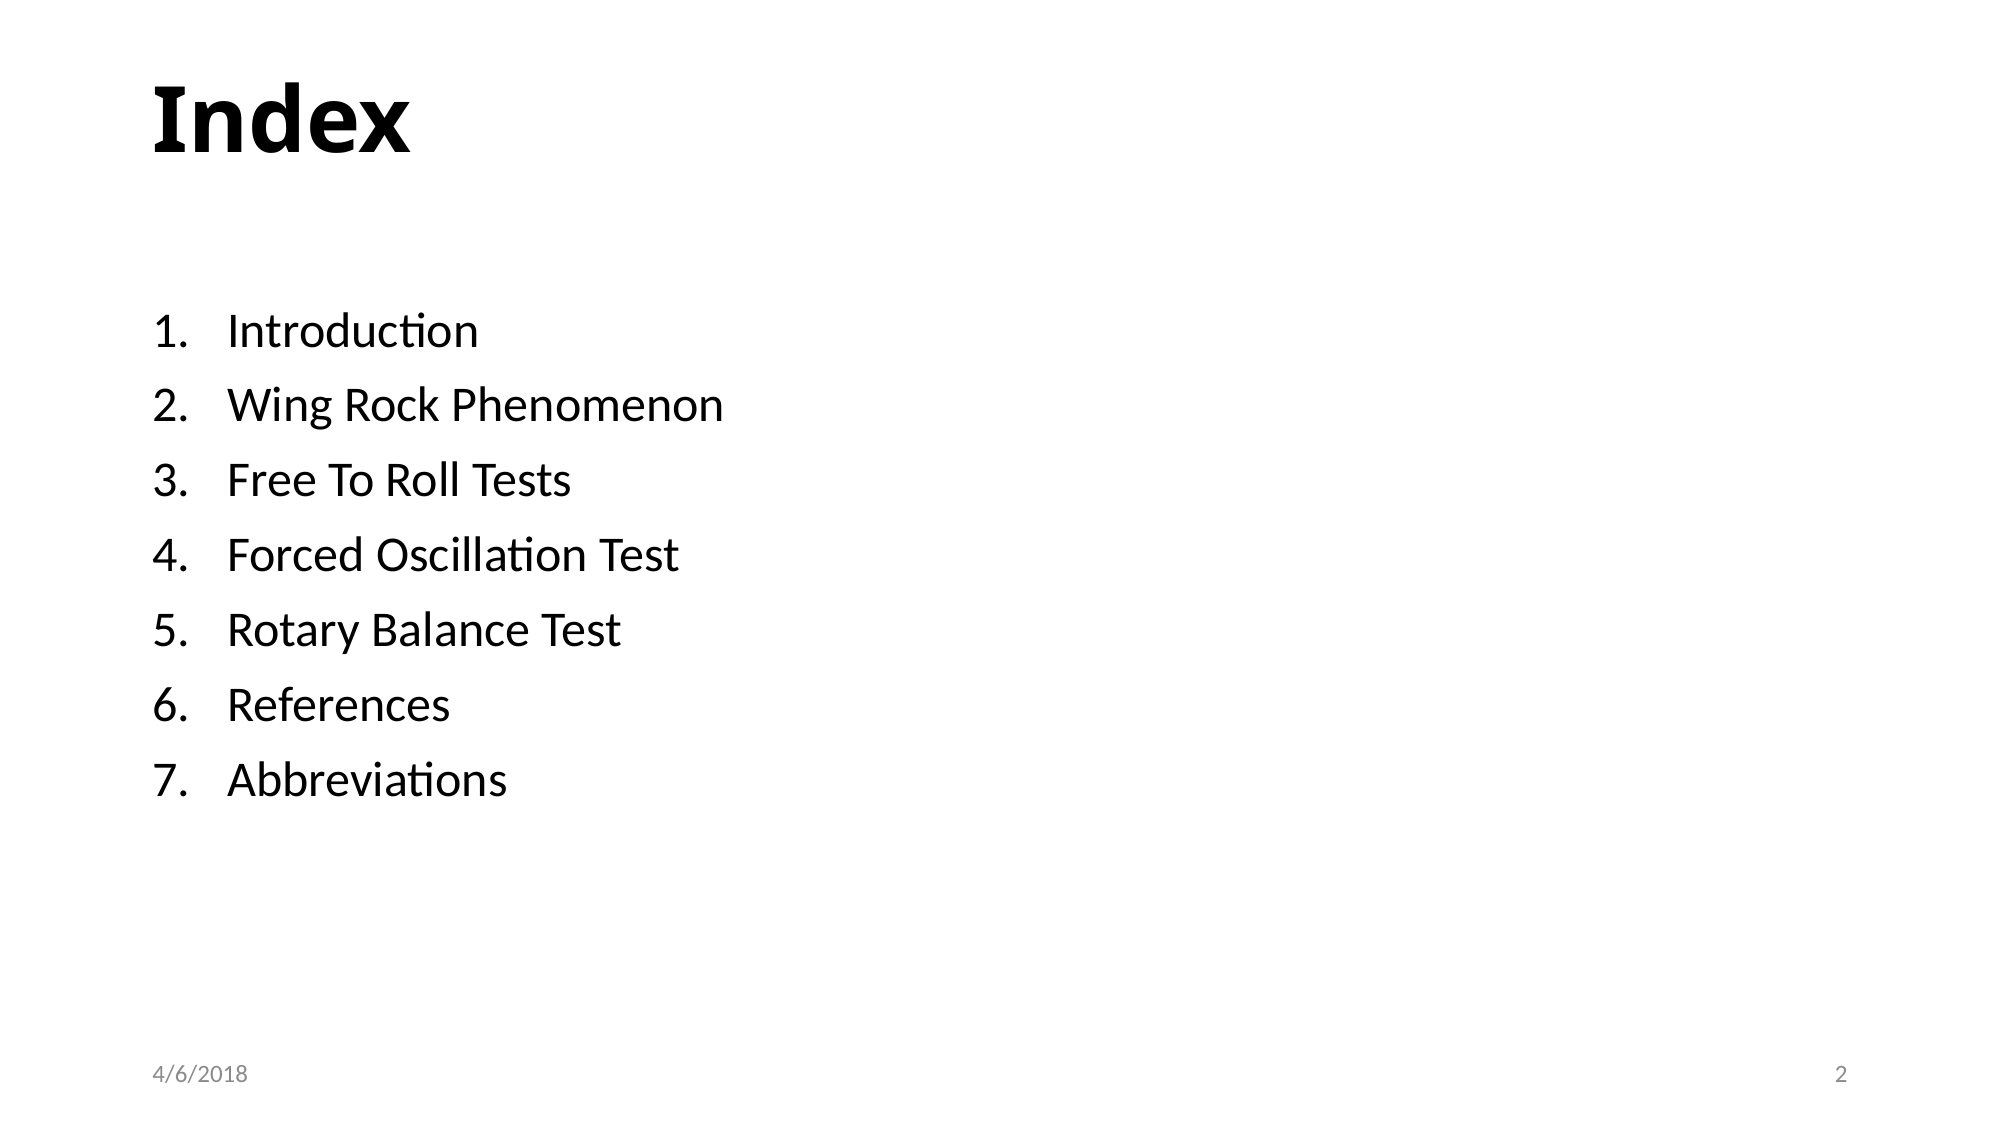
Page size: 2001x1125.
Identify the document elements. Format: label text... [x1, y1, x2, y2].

title Index [137, 59, 1863, 187]
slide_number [137, 1042, 588, 1103]
slide_number 2 [1412, 1042, 1863, 1103]
list Introduction Wing Rock Phenomenon Free To Roll Tests Forced Oscillation Test Rotary Balance Test References Abbreviations [137, 296, 1863, 863]
